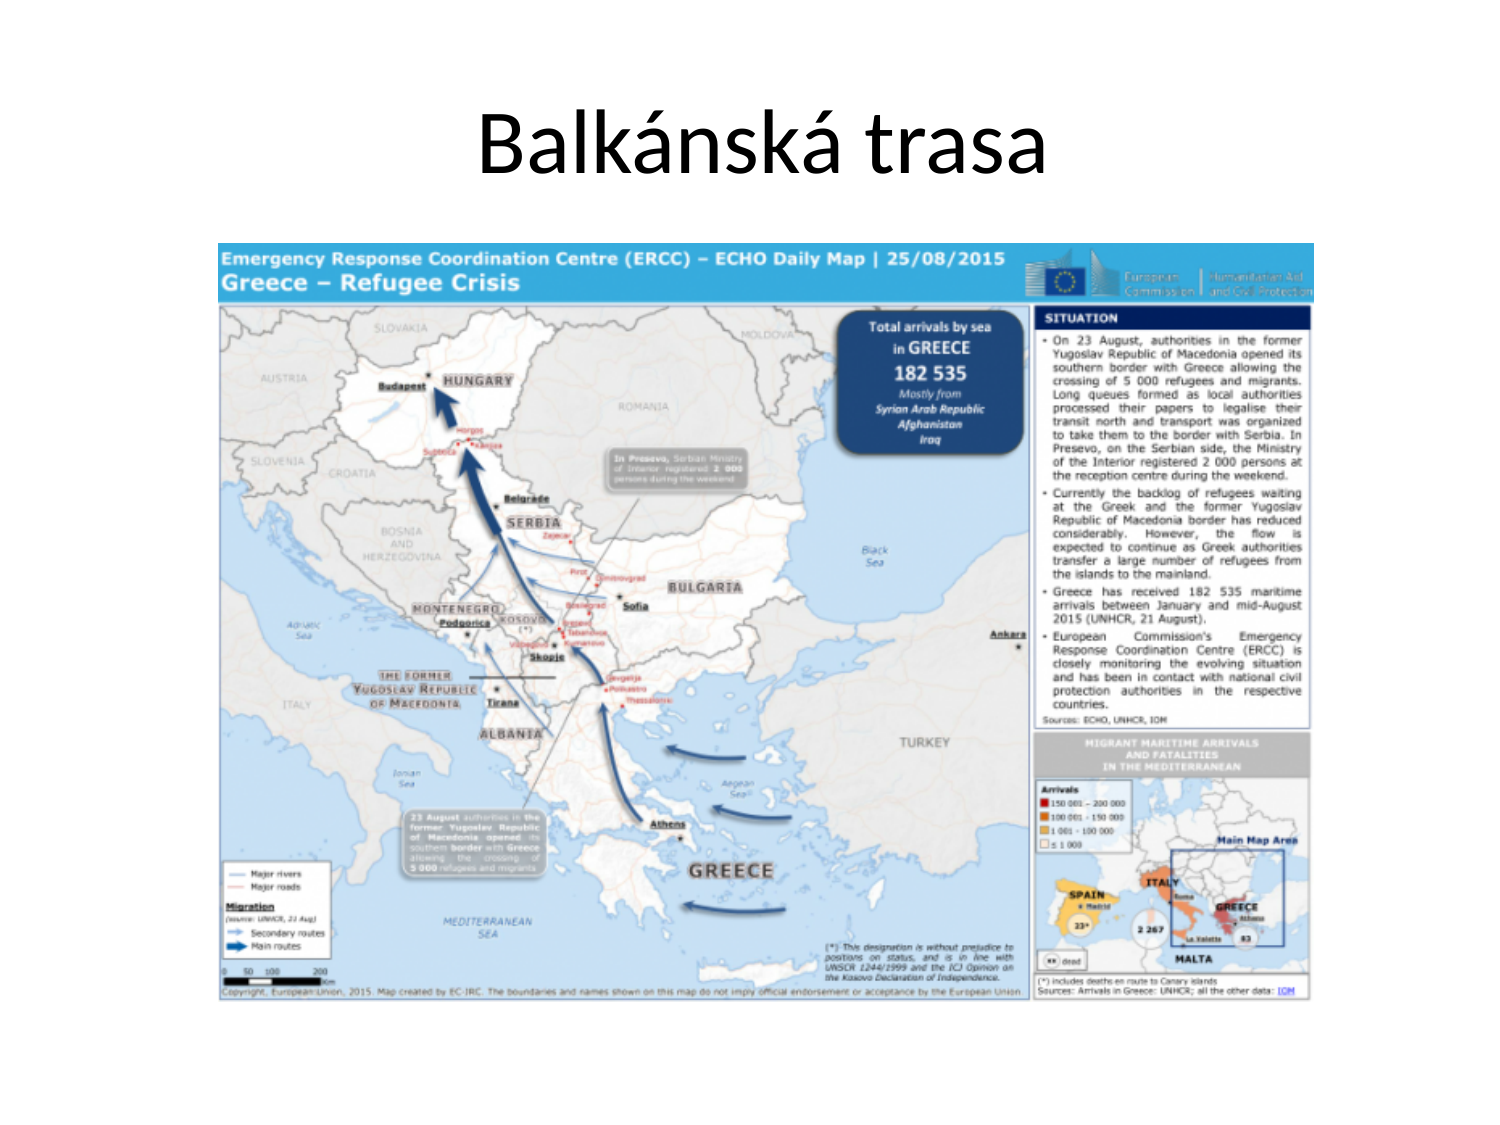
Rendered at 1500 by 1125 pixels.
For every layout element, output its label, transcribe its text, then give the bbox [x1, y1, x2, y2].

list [218, 243, 1314, 1002]
title Balkánská trasa [88, 42, 1439, 231]
